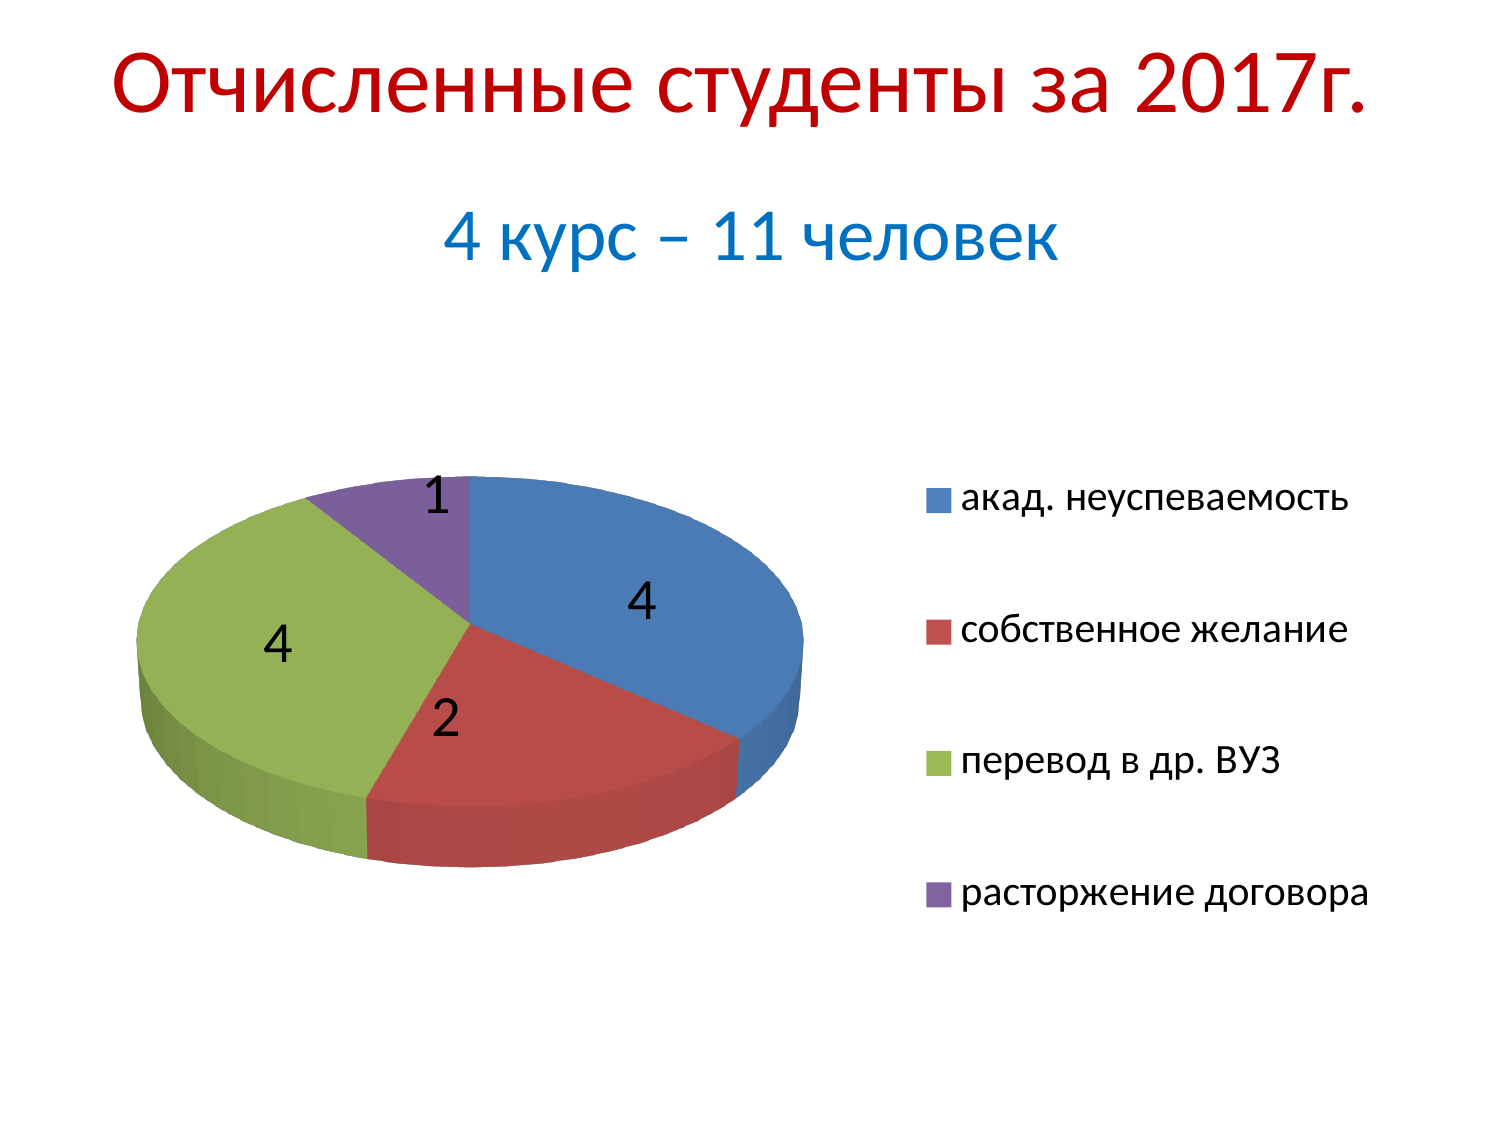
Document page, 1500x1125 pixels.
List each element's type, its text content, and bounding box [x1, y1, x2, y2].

title Отчисленные студенты за 2017г. [76, 5, 1427, 146]
chart [76, 337, 1427, 1081]
text_box 4 курс – 11 человек [76, 160, 1427, 301]
